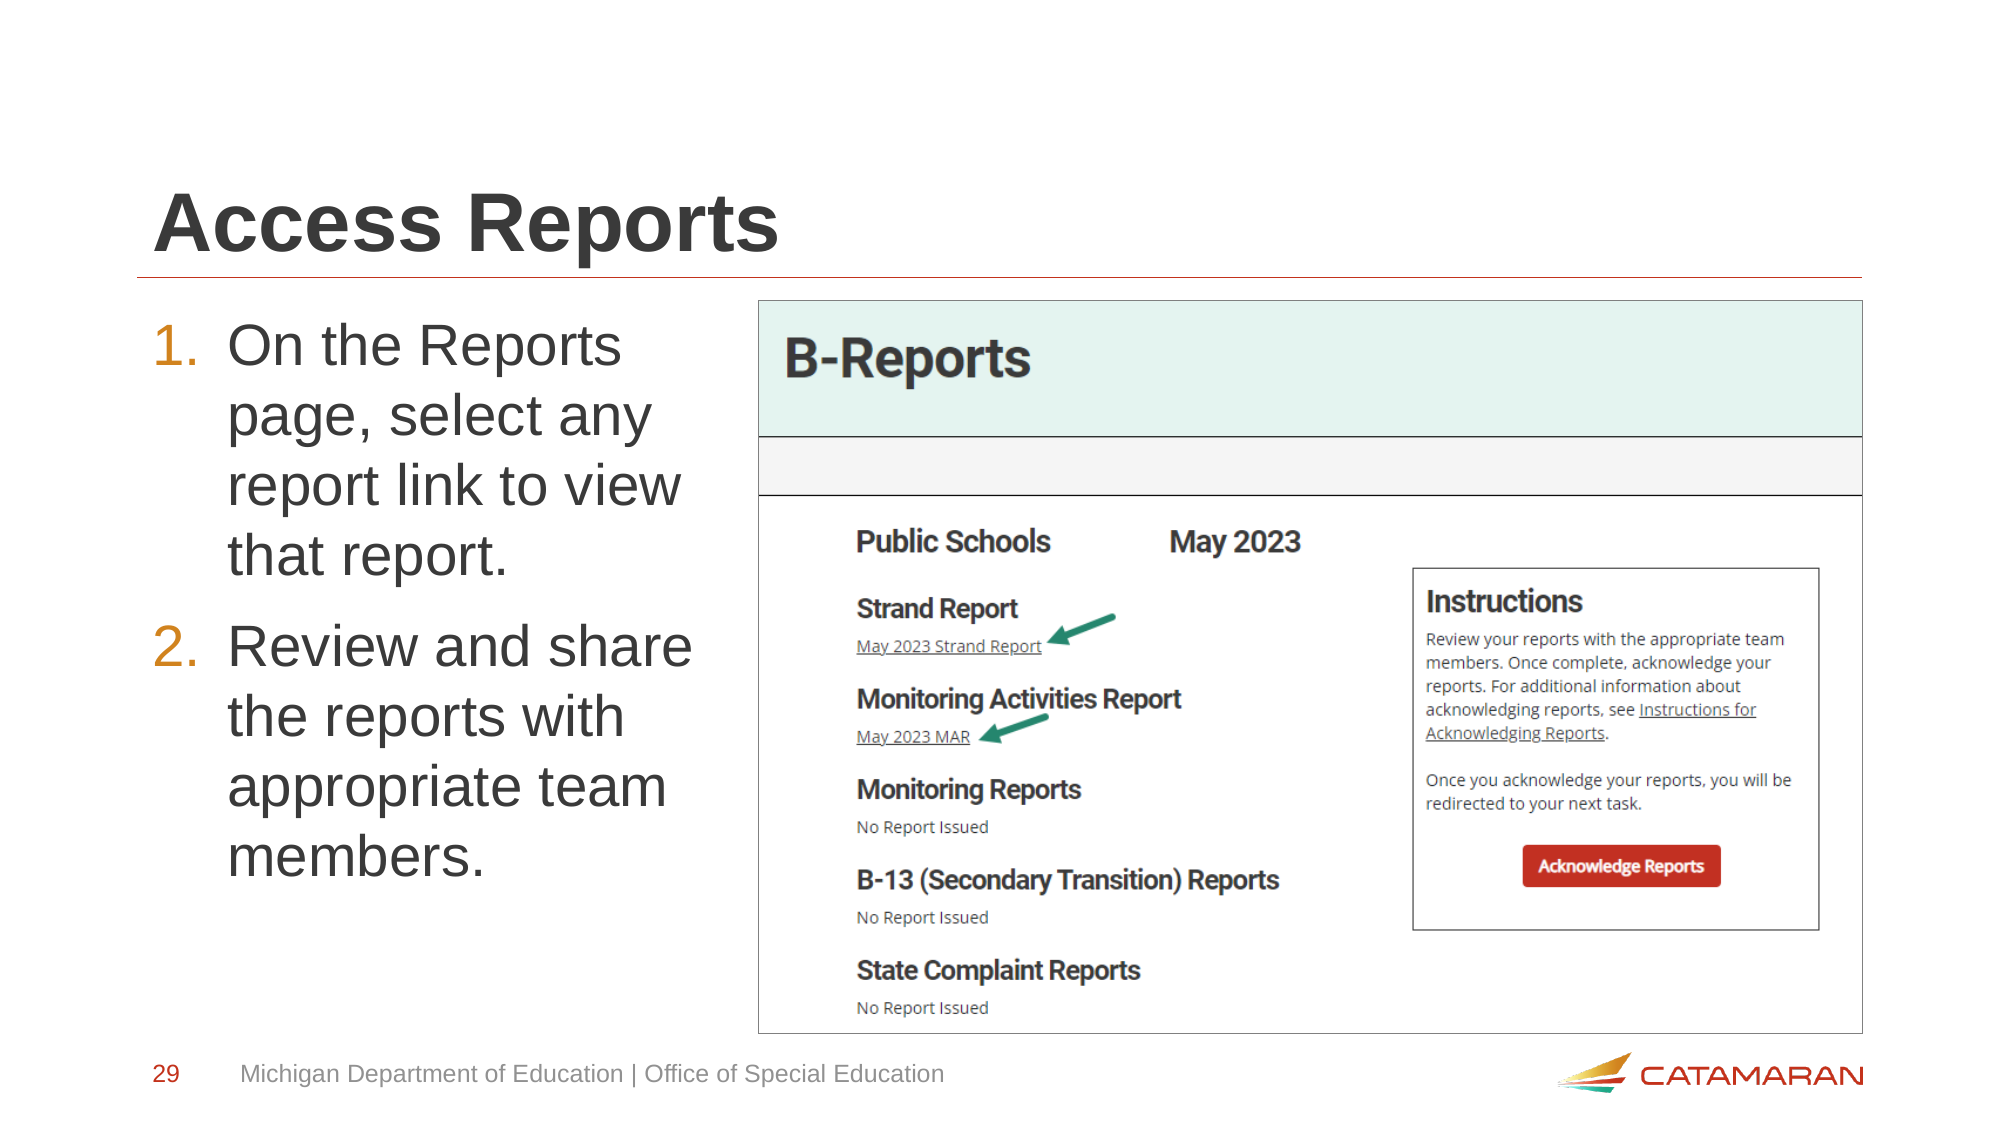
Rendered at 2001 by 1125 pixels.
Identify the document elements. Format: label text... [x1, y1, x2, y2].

picture [758, 300, 1863, 1034]
title Access Reports [137, 120, 1863, 278]
footer Michigan Department of Education | Office of Special Education [225, 1042, 1484, 1103]
slide_number 29 [137, 1042, 205, 1103]
list On the Reports page, select any report link to view that report. Review and share the reports with appropriate team members. [137, 299, 777, 1014]
picture [1557, 1052, 1863, 1093]
